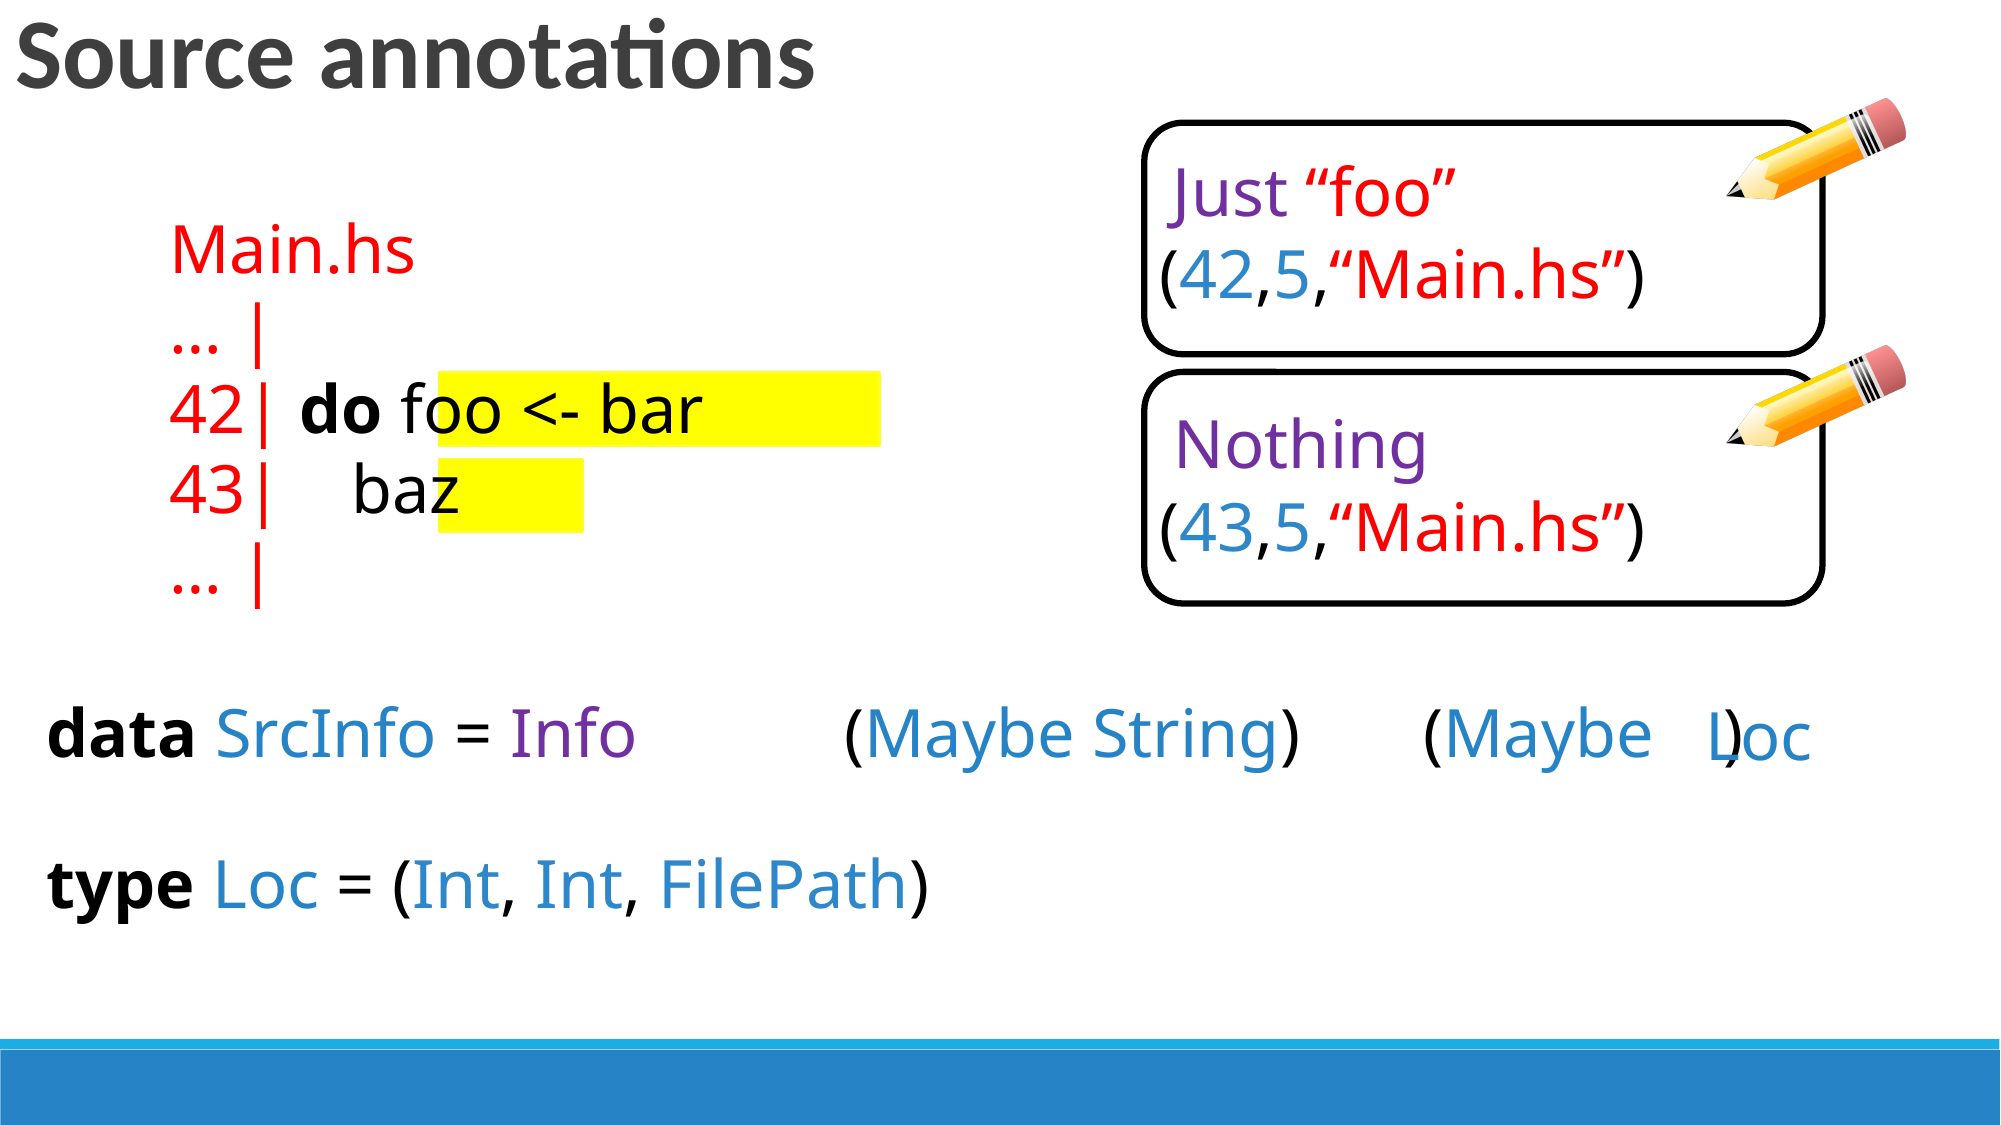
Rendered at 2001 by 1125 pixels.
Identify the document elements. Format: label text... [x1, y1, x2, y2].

text_box Source annotations [0, 0, 1411, 108]
text_box (Maybe String) [829, 683, 1408, 780]
text_box data SrcInfo = Info [31, 683, 829, 780]
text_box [1143, 361, 1916, 604]
text_box (Maybe ) [1408, 683, 2000, 780]
text_box Loc [1690, 686, 1857, 782]
text_box type Loc = (Int, Int, FilePath) [31, 834, 1309, 931]
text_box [1143, 58, 1916, 355]
text_box Main.hs … | 42| do foo <- bar 43| baz … | [154, 199, 954, 619]
